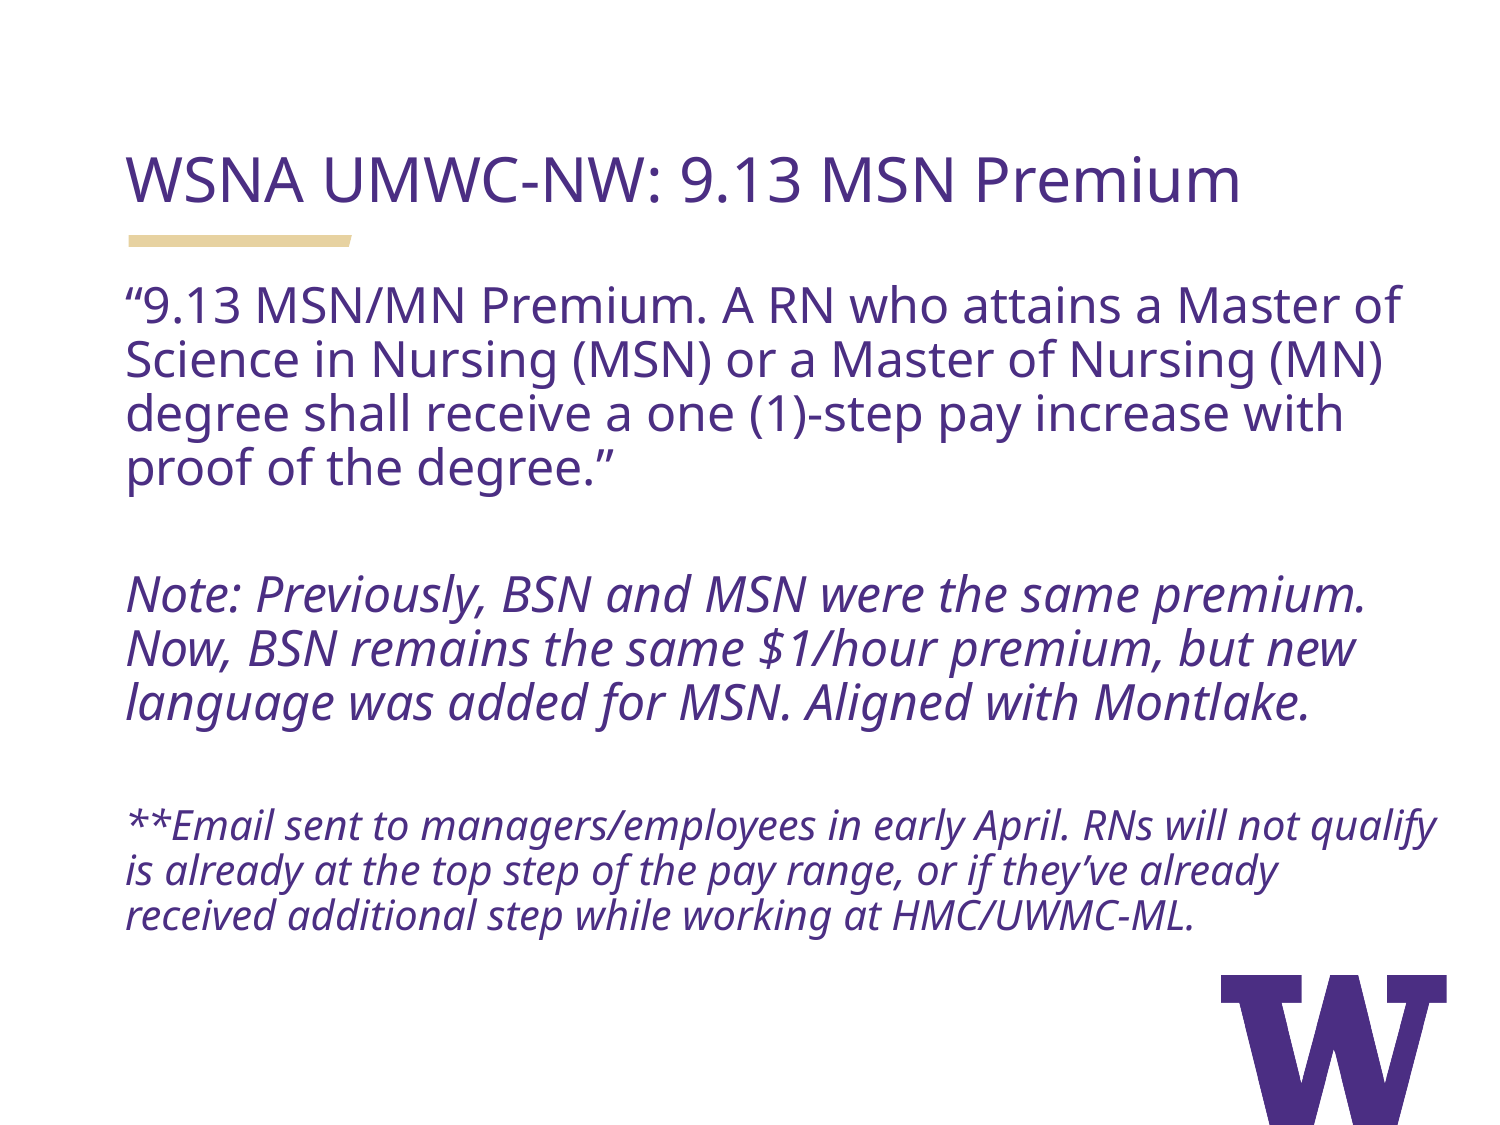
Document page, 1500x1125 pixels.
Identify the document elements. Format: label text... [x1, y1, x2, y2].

list WSNA UMWC-NW: 9.13 MSN Premium [110, 60, 1453, 224]
text_box “9.13 MSN/MN Premium. A RN who attains a Master of Science in Nursing (MSN) or a Master of Nursing (MN) degree shall receive a one (1)-step pay increase with proof of the degree.” Note: Previously, BSN and MSN were the same premium. Now, BSN remains the same $1/hour premium, but new language was added for MSN. Aligned with Montlake. **Email sent to managers/employees in early April. RNs will not qualify is already at the top step of the pay range, or if they’ve already received additional step while working at HMC/UWMC-ML. [110, 272, 1453, 352]
picture [128, 235, 352, 247]
picture [1221, 975, 1447, 1125]
